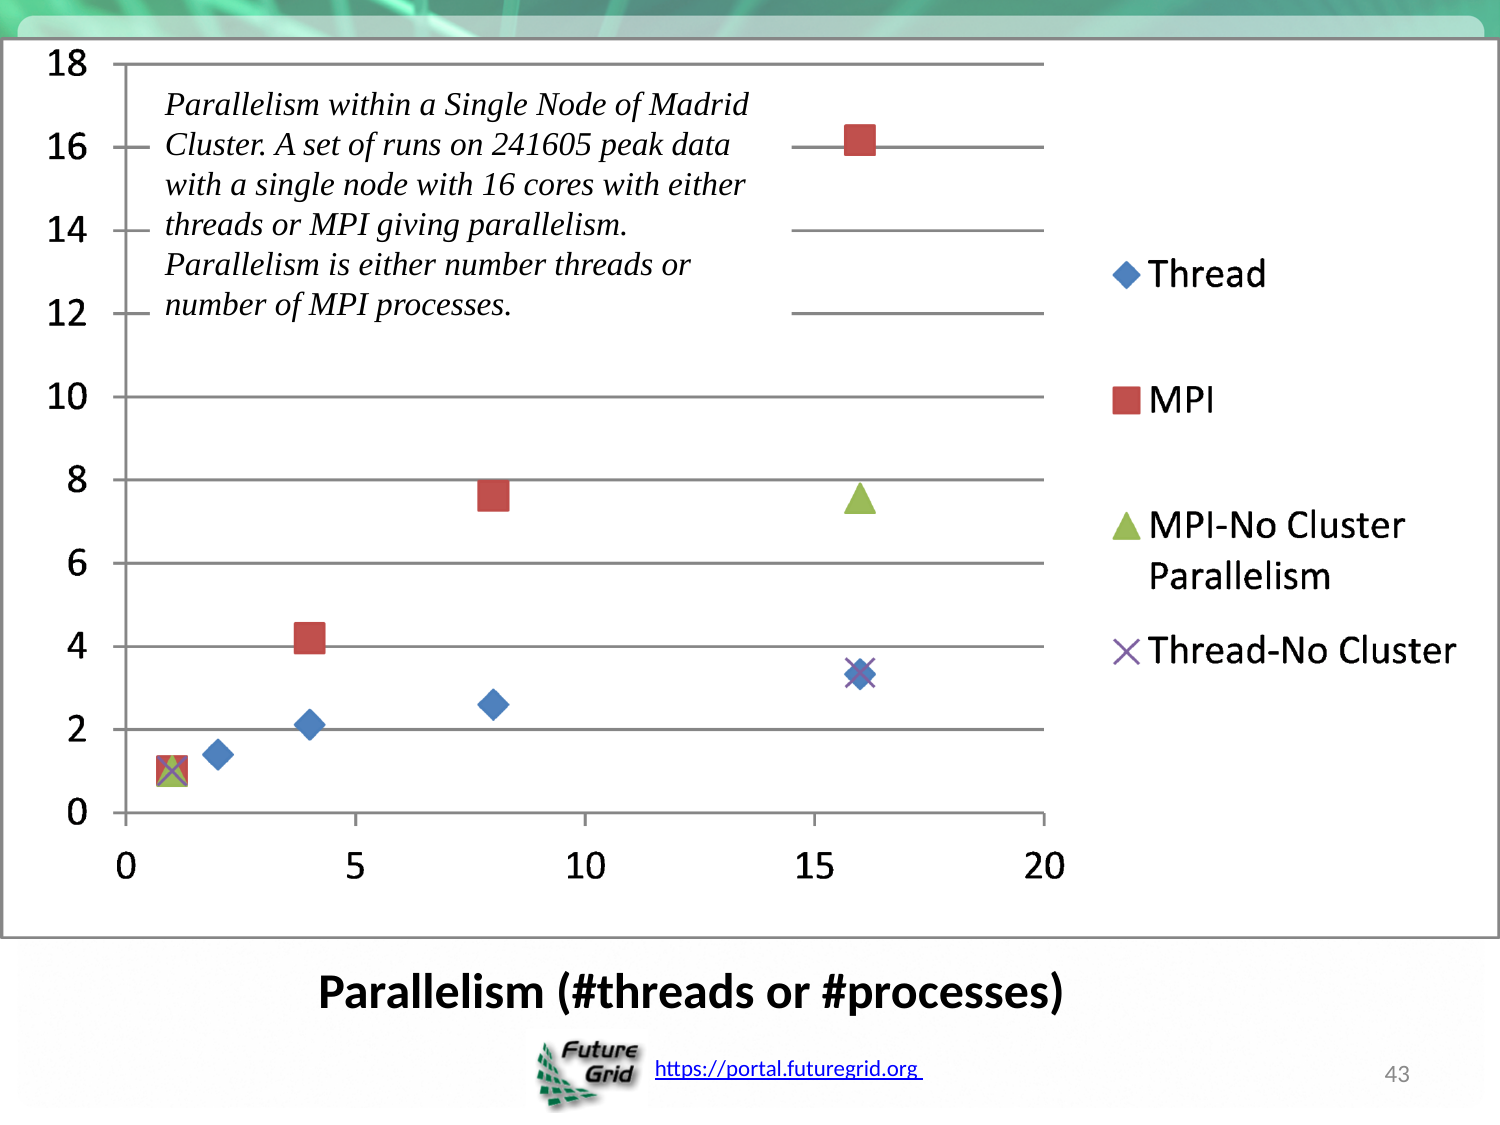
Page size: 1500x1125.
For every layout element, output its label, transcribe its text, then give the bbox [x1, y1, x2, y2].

slide_number 43 [1074, 1042, 1425, 1103]
picture [0, 0, 1500, 1125]
text_box Parallelism (#threads or #processes) [303, 951, 1081, 1026]
